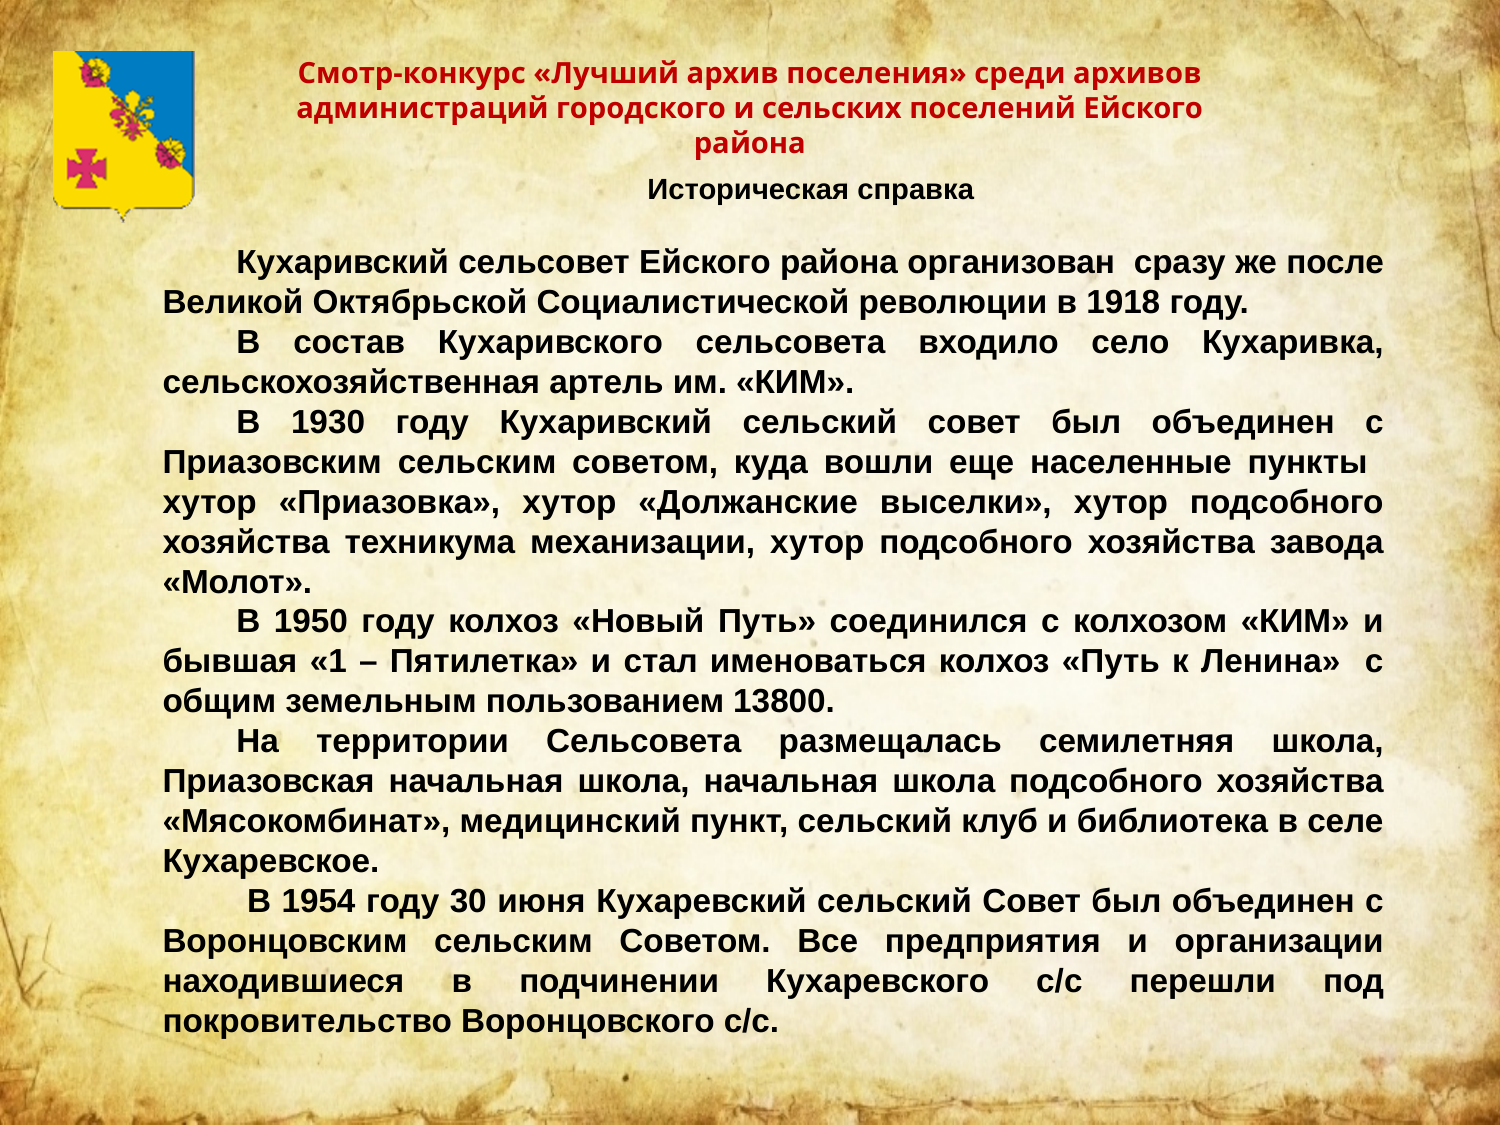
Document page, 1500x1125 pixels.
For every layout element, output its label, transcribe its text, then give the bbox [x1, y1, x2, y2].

text_box Историческая справка Кухаривский сельсовет Ейского района организован сразу же после Великой Октябрьской Социалистической революции в 1918 году. В состав Кухаривского сельсовета входило село Кухаривка, сельскохозяйственная артель им. «КИМ». В 1930 году Кухаривский сельский совет был объединен с Приазовским сельским советом, куда вошли еще населенные пункты хутор «Приазовка», хутор «Должанские выселки», хутор подсобного хозяйства техникума механизации, хутор подсобного хозяйства завода «Молот». В 1950 году колхоз «Новый Путь» соединился с колхозом «КИМ» и бывшая «1 – Пятилетка» и стал именоваться колхоз «Путь к Ленина» с общим земельным пользованием 13800. На территории Сельсовета размещалась семилетняя школа, Приазовская начальная школа, начальная школа подсобного хозяйства «Мясокомбинат», медицинский пункт, сельский клуб и библиотека в селе Кухаревское. В 1954 году 30 июня Кухаревский сельский Совет был объединен с Воронцовским сельским Советом. Все предприятия и организации находившиеся в подчинении Кухаревского с/с перешли под покровительство Воронцовского с/с. [147, 128, 1401, 1125]
picture [0, 0, 1500, 1125]
text_box Смотр-конкурс «Лучший архив поселения» среди архивов администраций городского и сельских поселений Ейского района [281, 46, 1219, 128]
